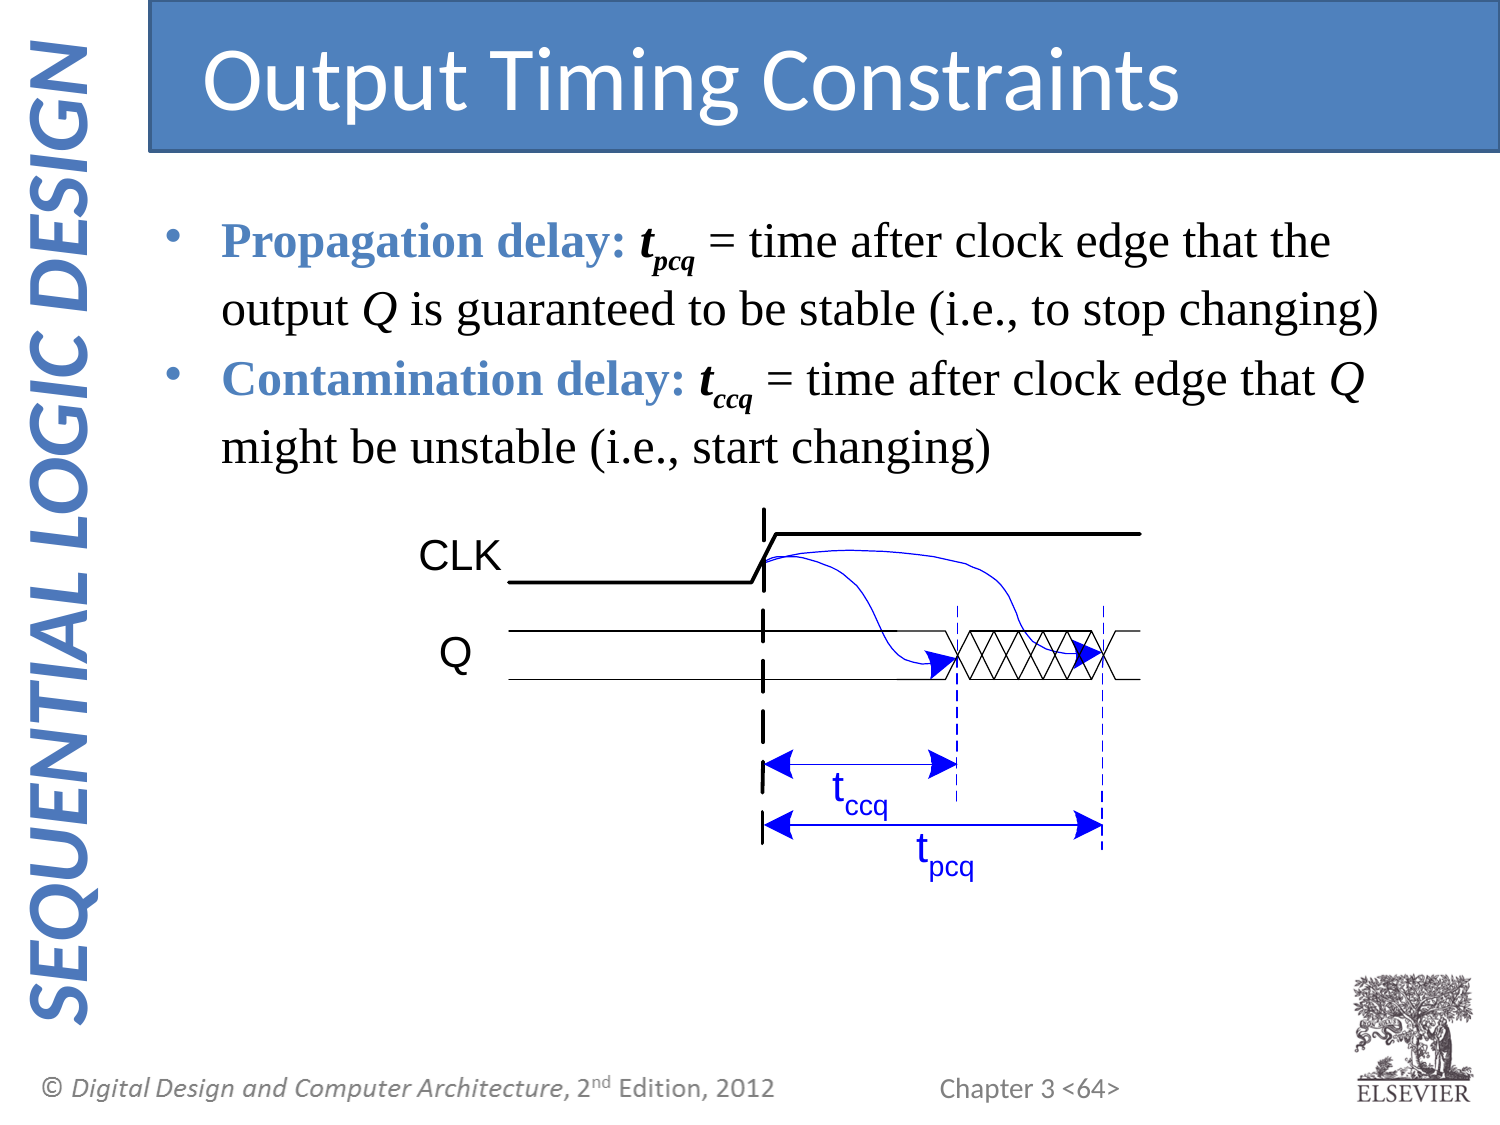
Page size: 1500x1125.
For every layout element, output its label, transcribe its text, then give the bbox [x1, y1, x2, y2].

text_box Propagation delay: tpcq = time after clock edge that the output Q is guaranteed to be stable (i.e., to stop changing) Contamination delay: tccq = time after clock edge that Q might be unstable (i.e., start changing) [150, 200, 1475, 1050]
text_box Output Timing Constraints [187, 11, 1488, 136]
picture [0, 0, 1500, 1125]
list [337, 499, 1151, 1051]
